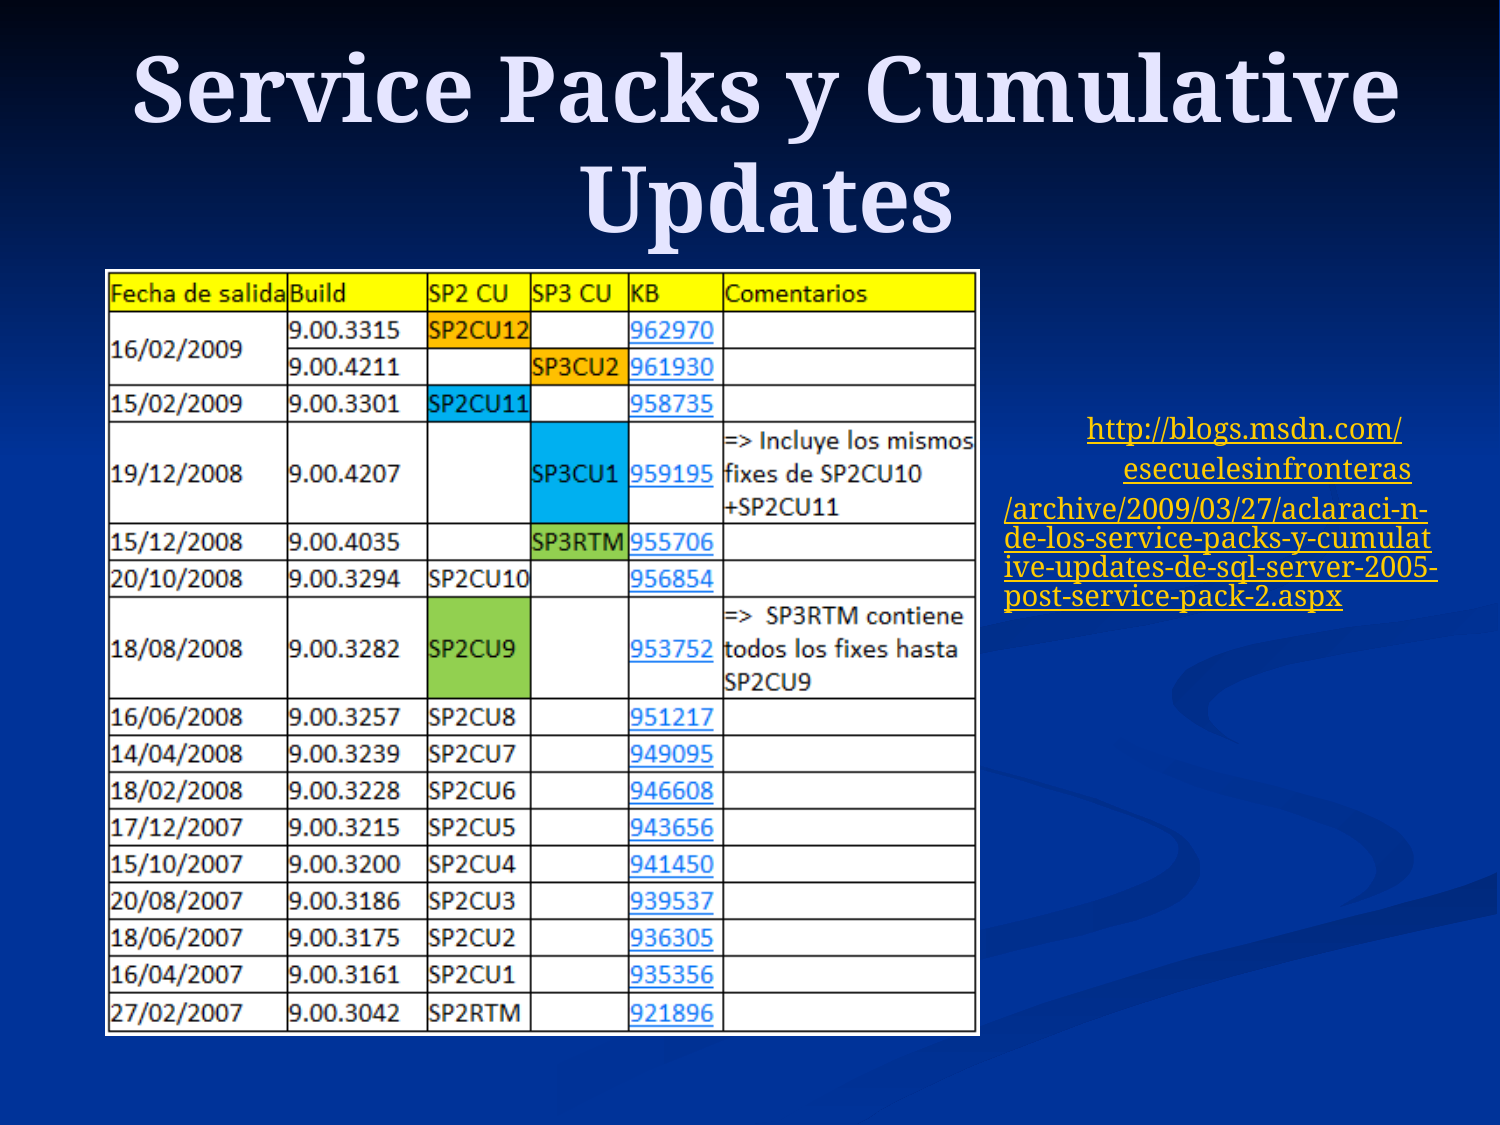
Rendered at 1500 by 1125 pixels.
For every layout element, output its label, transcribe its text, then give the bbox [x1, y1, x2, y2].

title Service Packs y Cumulative Updates [34, 46, 1500, 235]
picture [105, 269, 980, 1036]
text_box http://blogs.msdn.com/ esecuelesinfronteras/archive/2009/03/27/aclaraci-n-de-los-service-packs-y-cumulative-updates-de-sql-server-2005-post-service-pack-2.aspx [988, 317, 1500, 1070]
